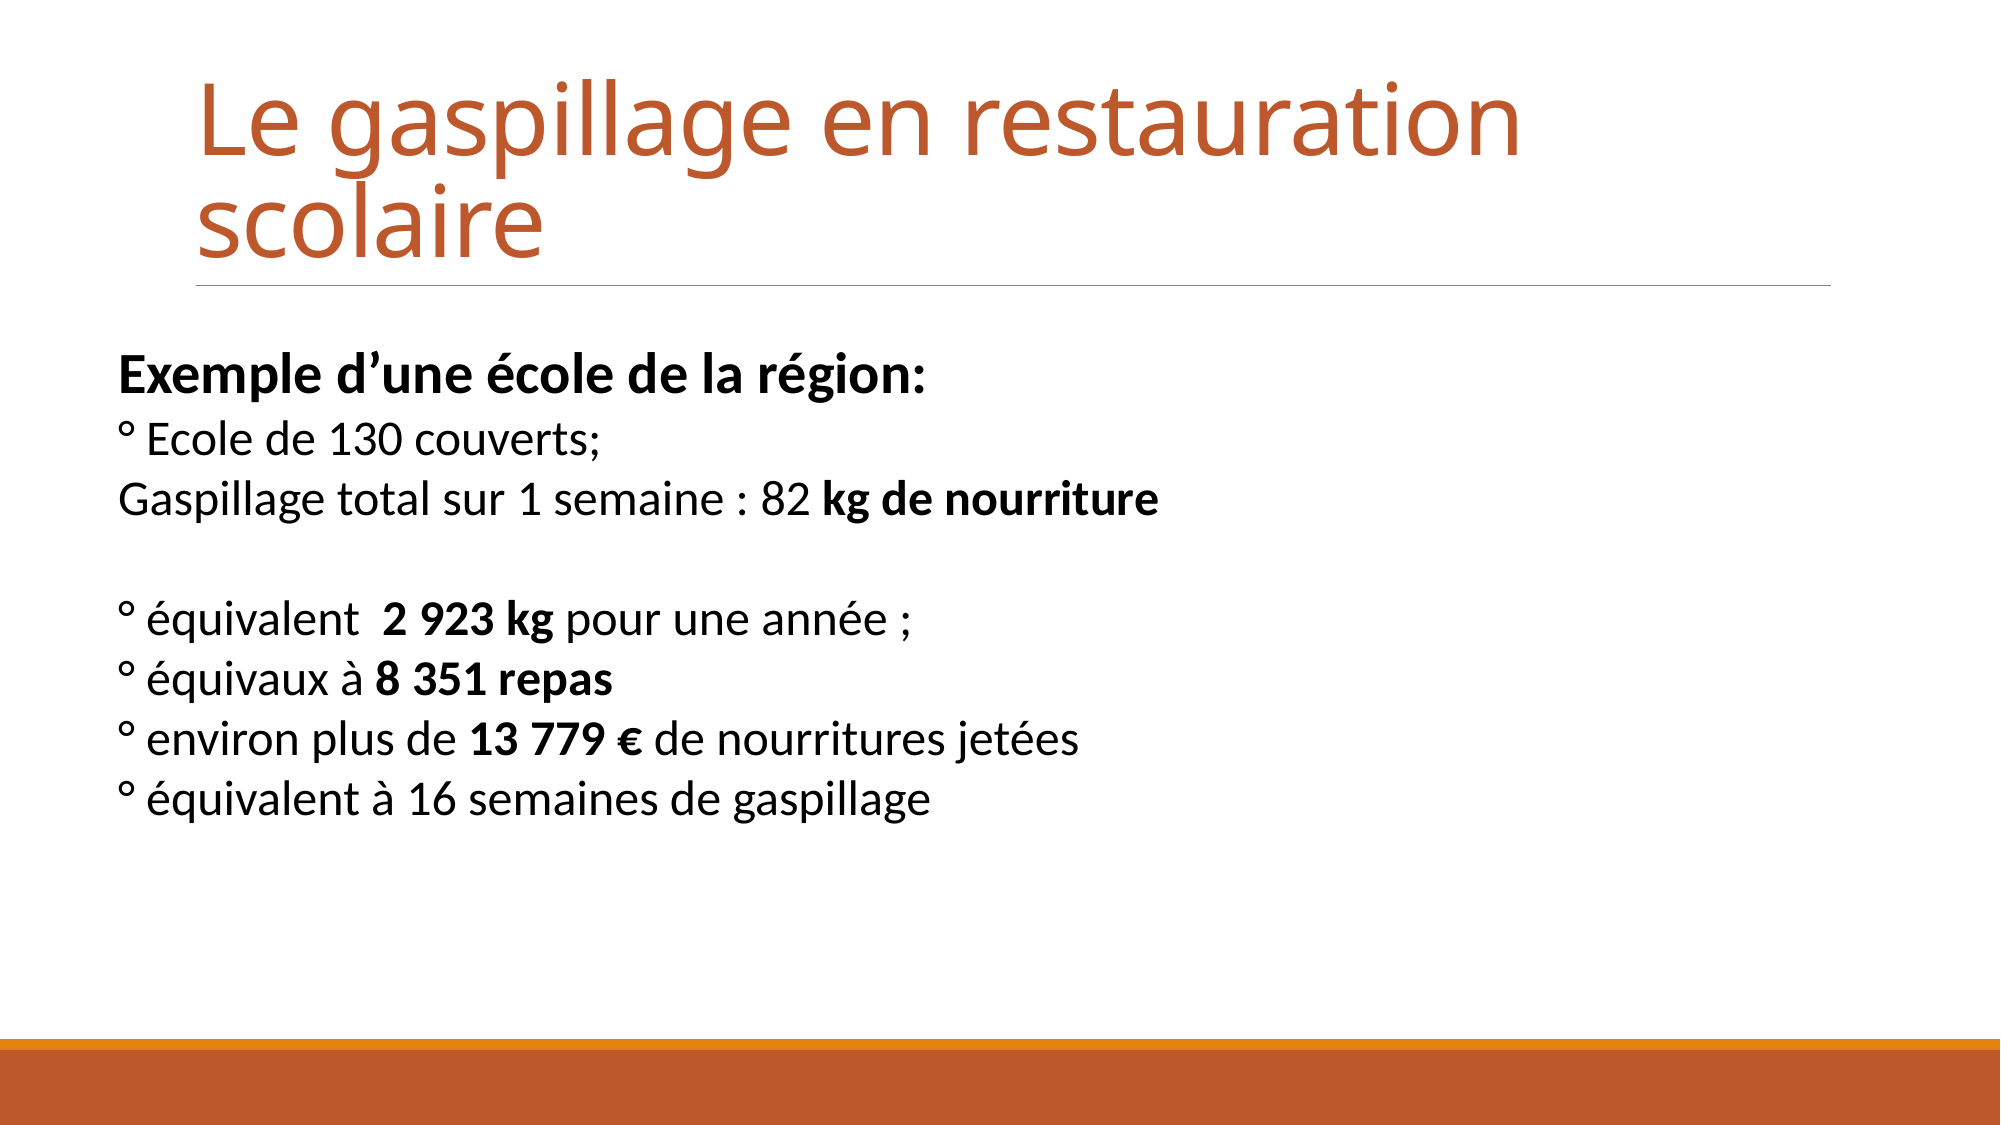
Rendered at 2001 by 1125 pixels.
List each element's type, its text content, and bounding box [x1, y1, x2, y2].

text_box Exemple d’une école de la région: ° Ecole de 130 couverts; Gaspillage total sur 1 semaine : 82 kg de nourriture ° équivalent 2 923 kg pour une année ; ° équivaux à 8 351 repas ° environ plus de 13 779 € de nourritures jetées ° équivalent à 16 semaines de gaspillage [103, 328, 1419, 893]
title Le gaspillage en restauration scolaire [180, 47, 1830, 285]
